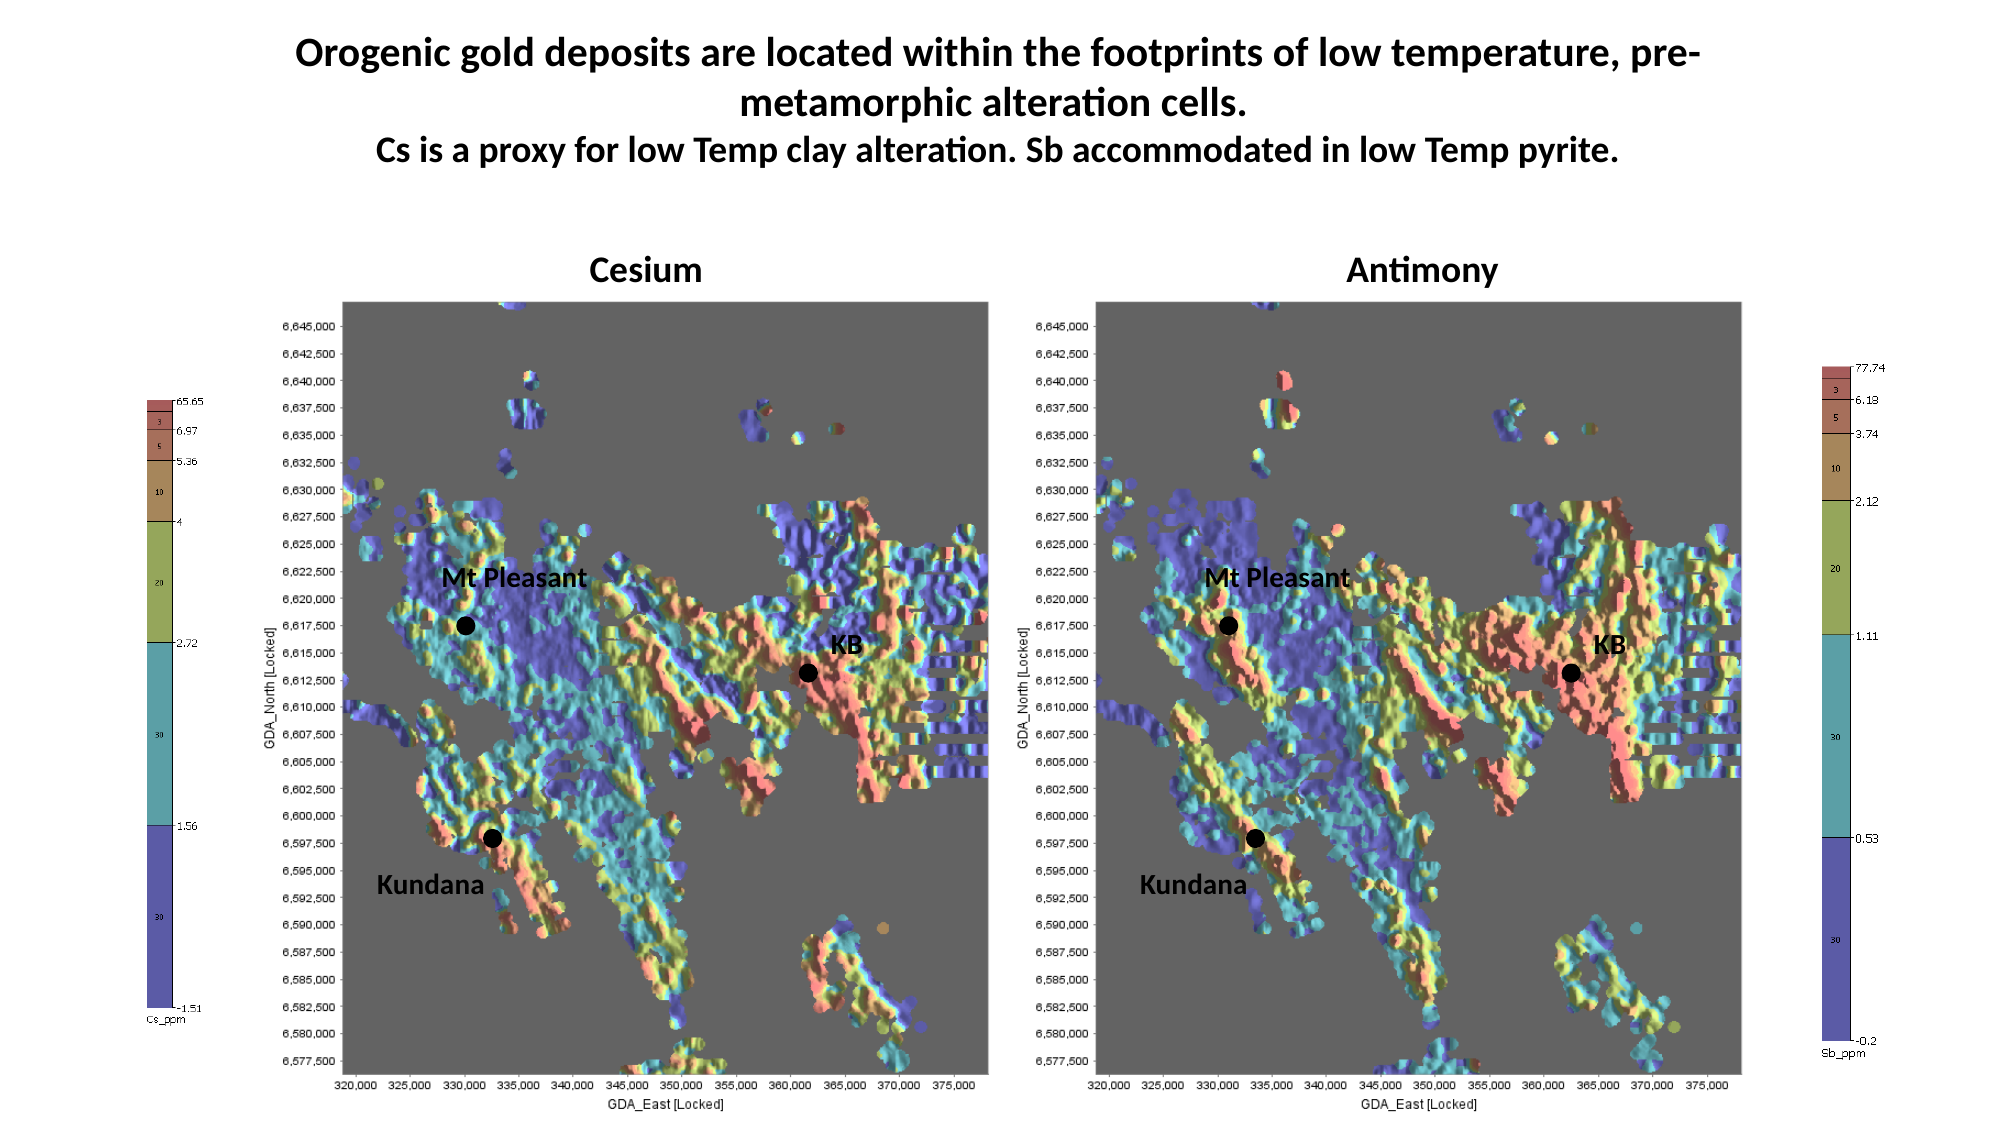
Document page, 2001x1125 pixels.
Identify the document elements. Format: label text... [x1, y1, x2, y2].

picture [134, 390, 211, 1031]
text_box Orogenic gold deposits are located within the footprints of low temperature, pre-metamorphic alteration cells. Cs is a proxy for low Temp clay alteration. Sb accommodated in low Temp pyrite. [247, 17, 1750, 178]
picture [249, 301, 1751, 1120]
text_box Cesium [574, 237, 718, 298]
text_box Antimony [1331, 237, 1514, 298]
picture [1812, 355, 1889, 1067]
